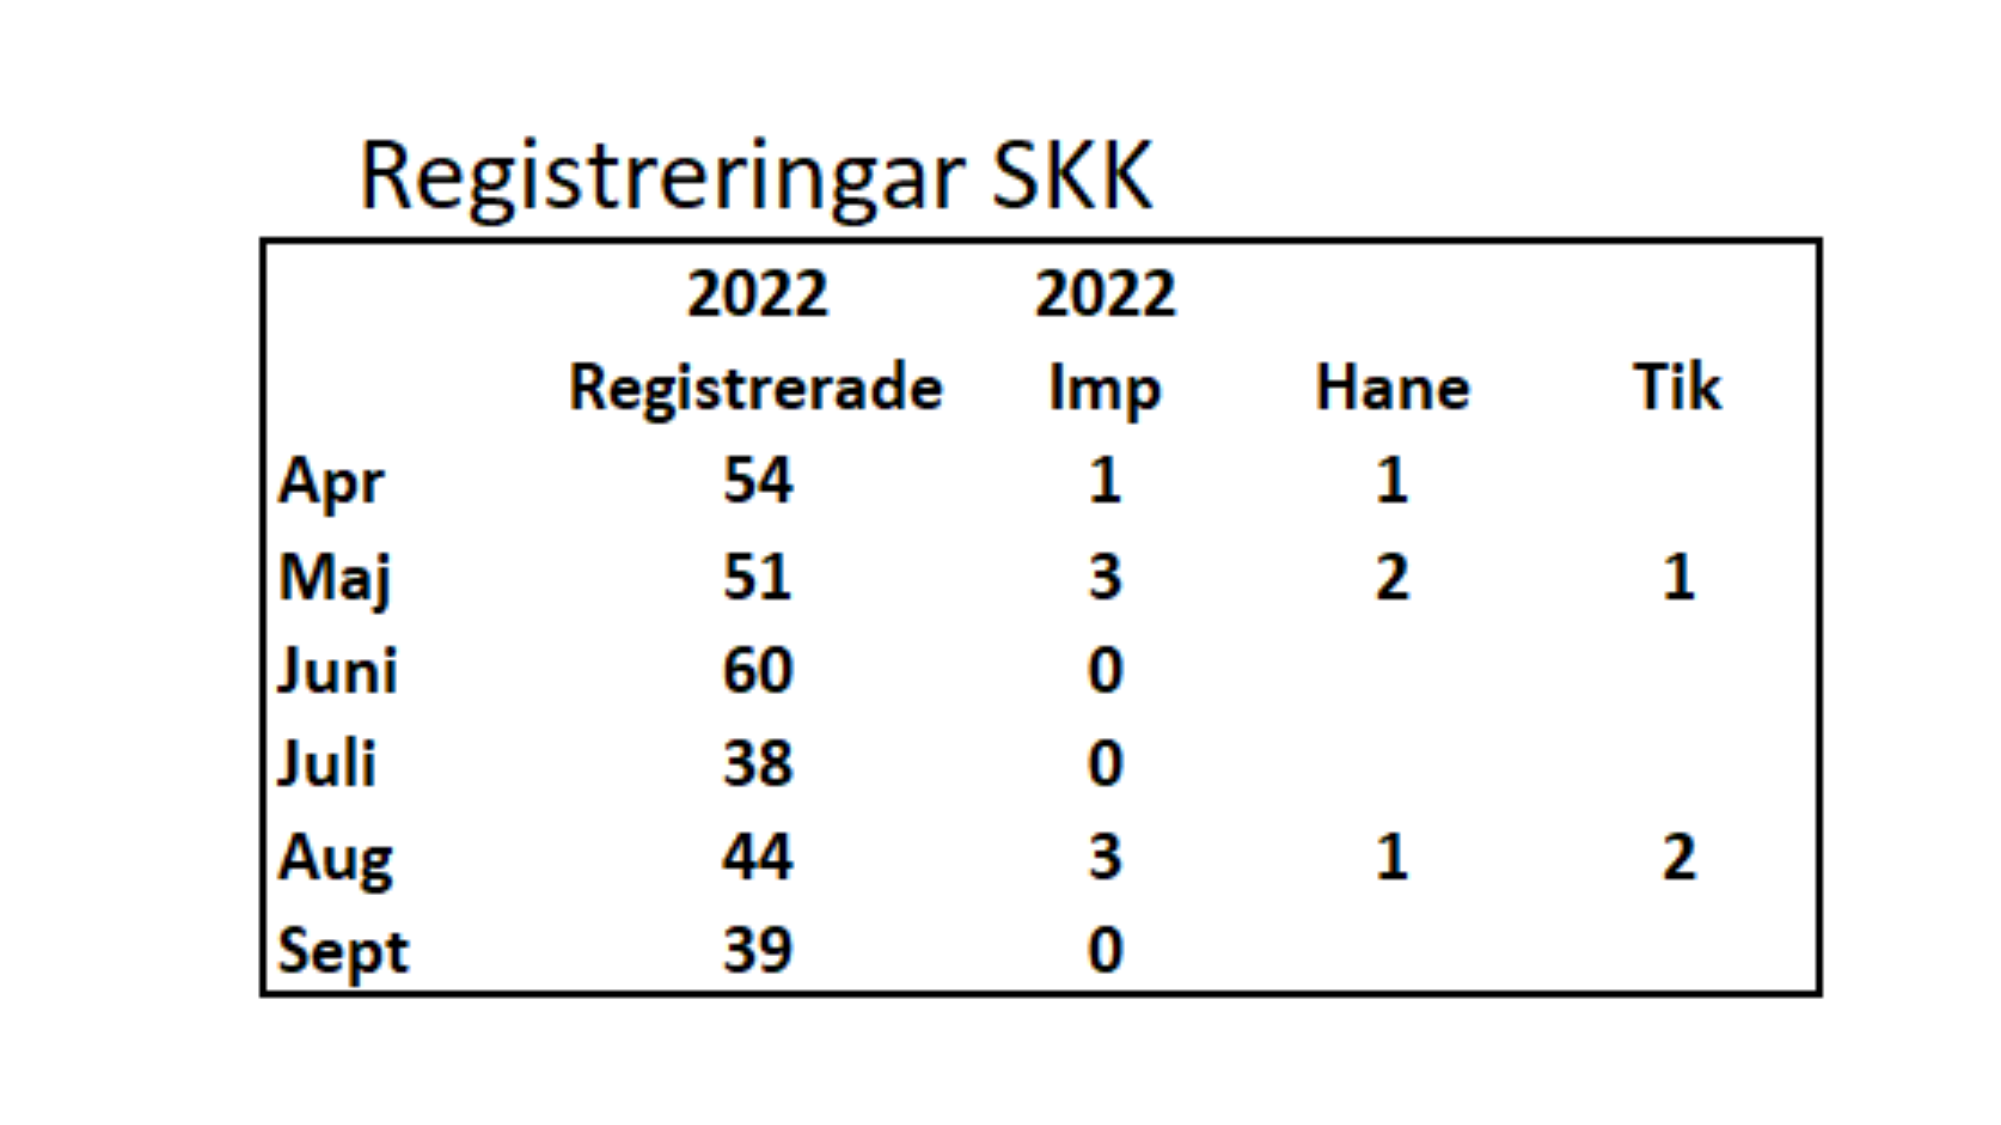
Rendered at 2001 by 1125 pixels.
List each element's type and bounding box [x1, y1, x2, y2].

picture [214, 109, 1896, 1079]
